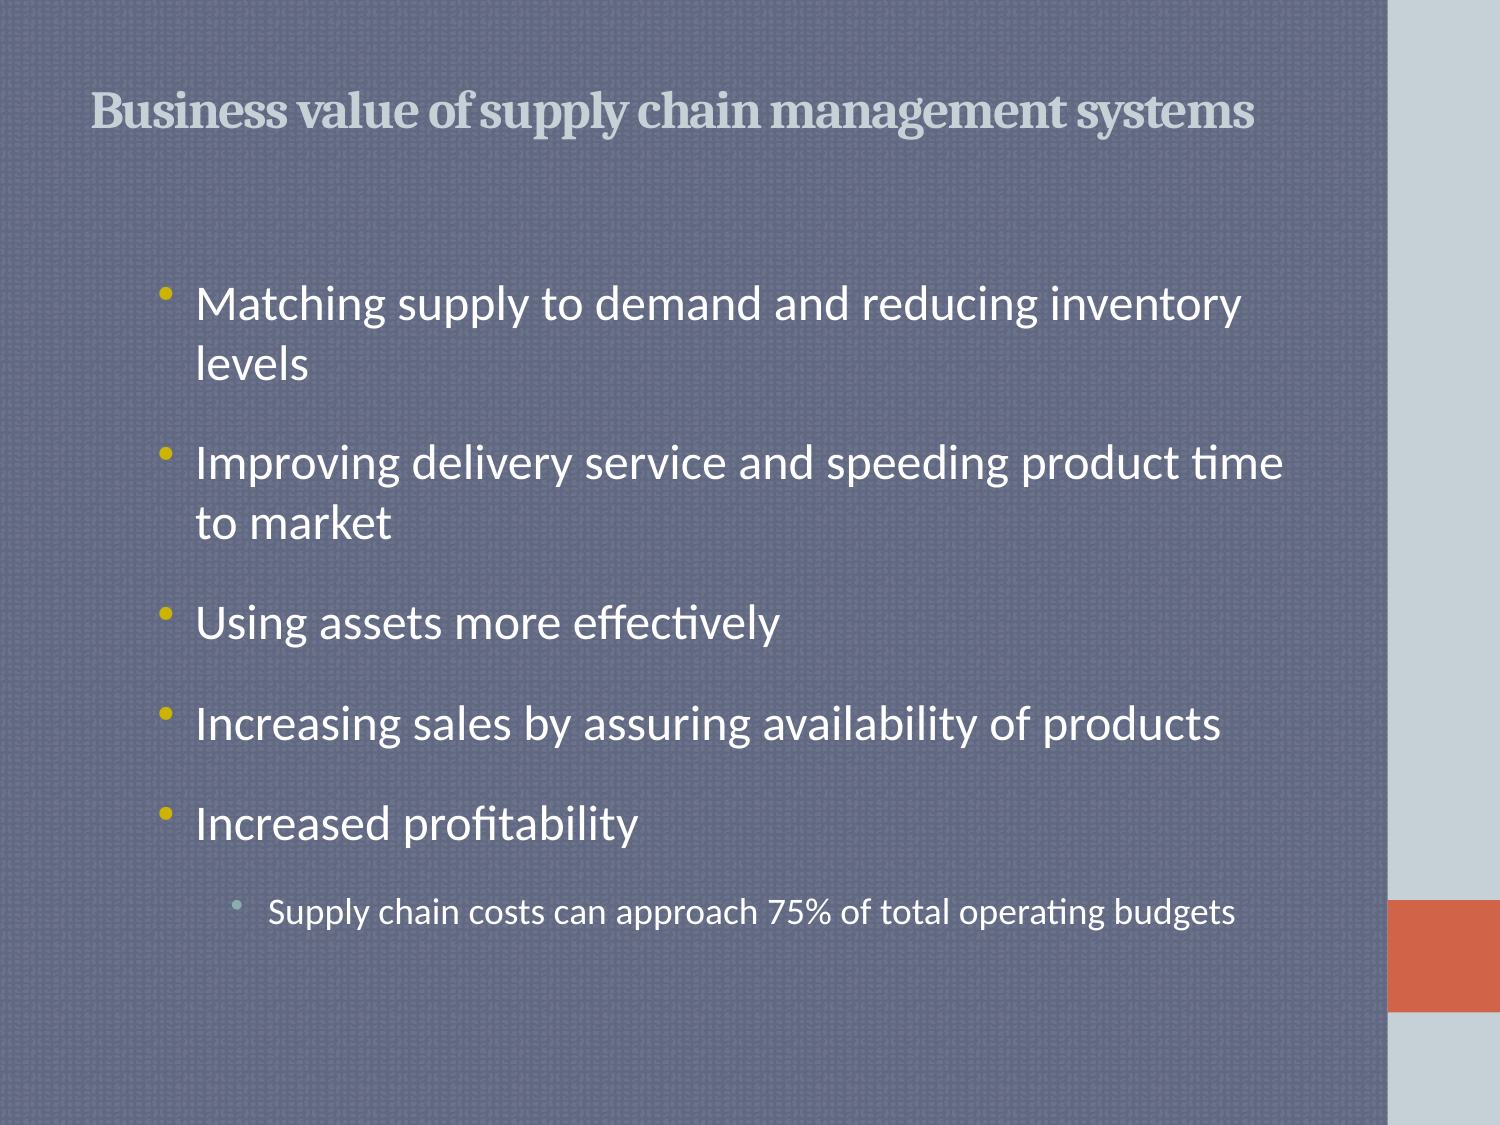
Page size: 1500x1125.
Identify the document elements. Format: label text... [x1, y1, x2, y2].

list Matching supply to demand and reducing inventory levels Improving delivery service and speeding product time to market Using assets more effectively Increasing sales by assuring availability of products Increased profitability Supply chain costs can approach 75% of total operating budgets [75, 262, 1325, 1050]
title Business value of supply chain management systems [75, 45, 1325, 233]
